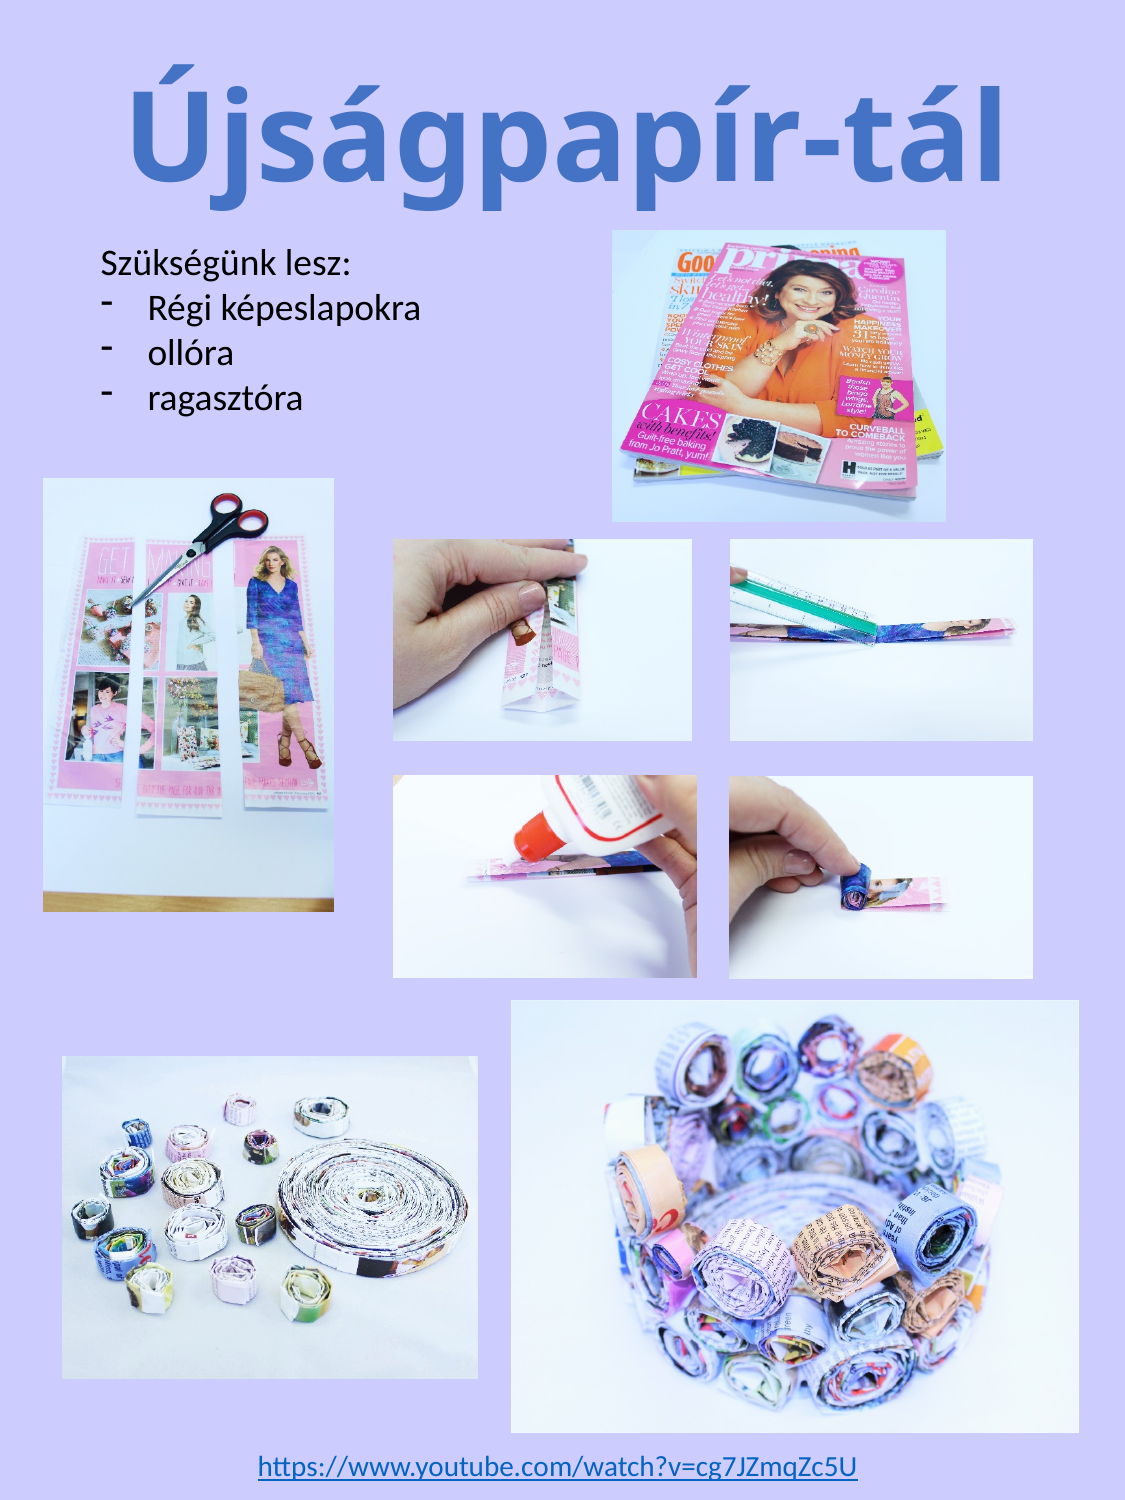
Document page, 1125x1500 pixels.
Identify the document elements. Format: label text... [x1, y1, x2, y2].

picture [510, 1000, 1079, 1433]
picture [612, 230, 946, 522]
picture [62, 1056, 478, 1379]
text_box Újságpapír-tál [25, 48, 1110, 214]
picture [43, 478, 334, 912]
picture [729, 776, 1033, 979]
picture [393, 775, 697, 978]
text_box Szükségünk lesz: Régi képeslapokra ollóra ragasztóra [85, 230, 567, 426]
text_box https://www.youtube.com/watch?v=cg7JZmqZc5U [242, 1440, 887, 1490]
picture [393, 539, 692, 741]
picture [730, 539, 1033, 741]
